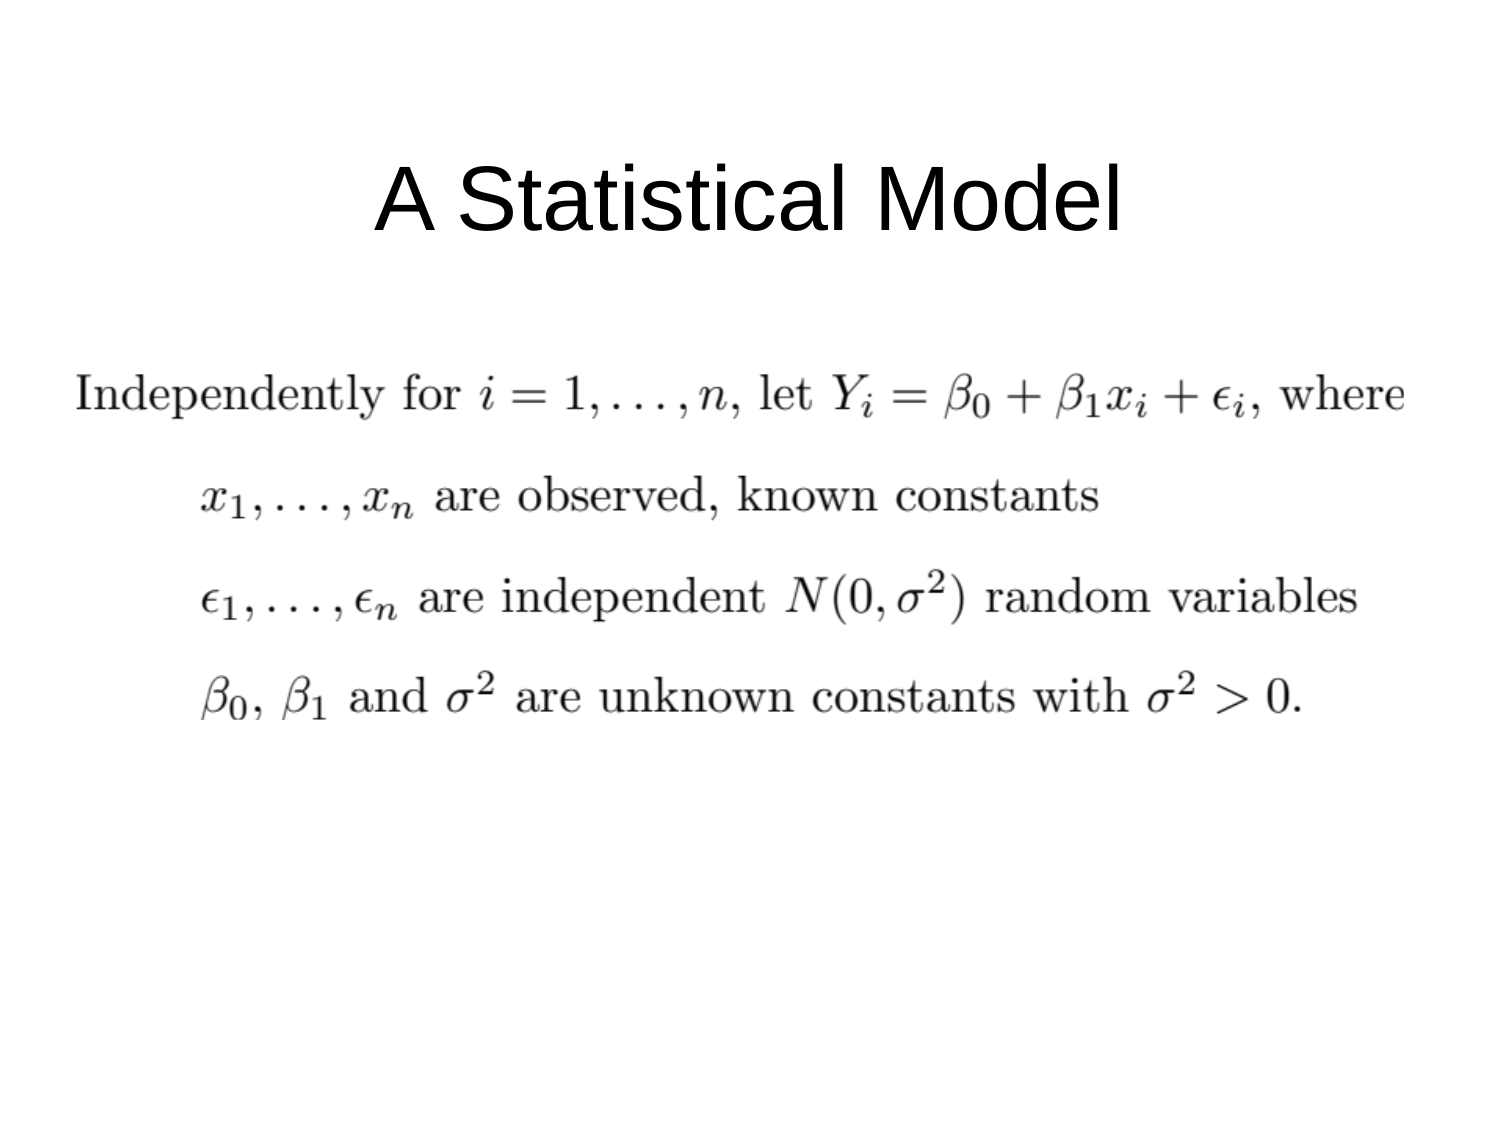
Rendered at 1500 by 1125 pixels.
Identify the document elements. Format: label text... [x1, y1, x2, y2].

title A Statistical Model [112, 99, 1388, 288]
picture [76, 373, 1404, 720]
